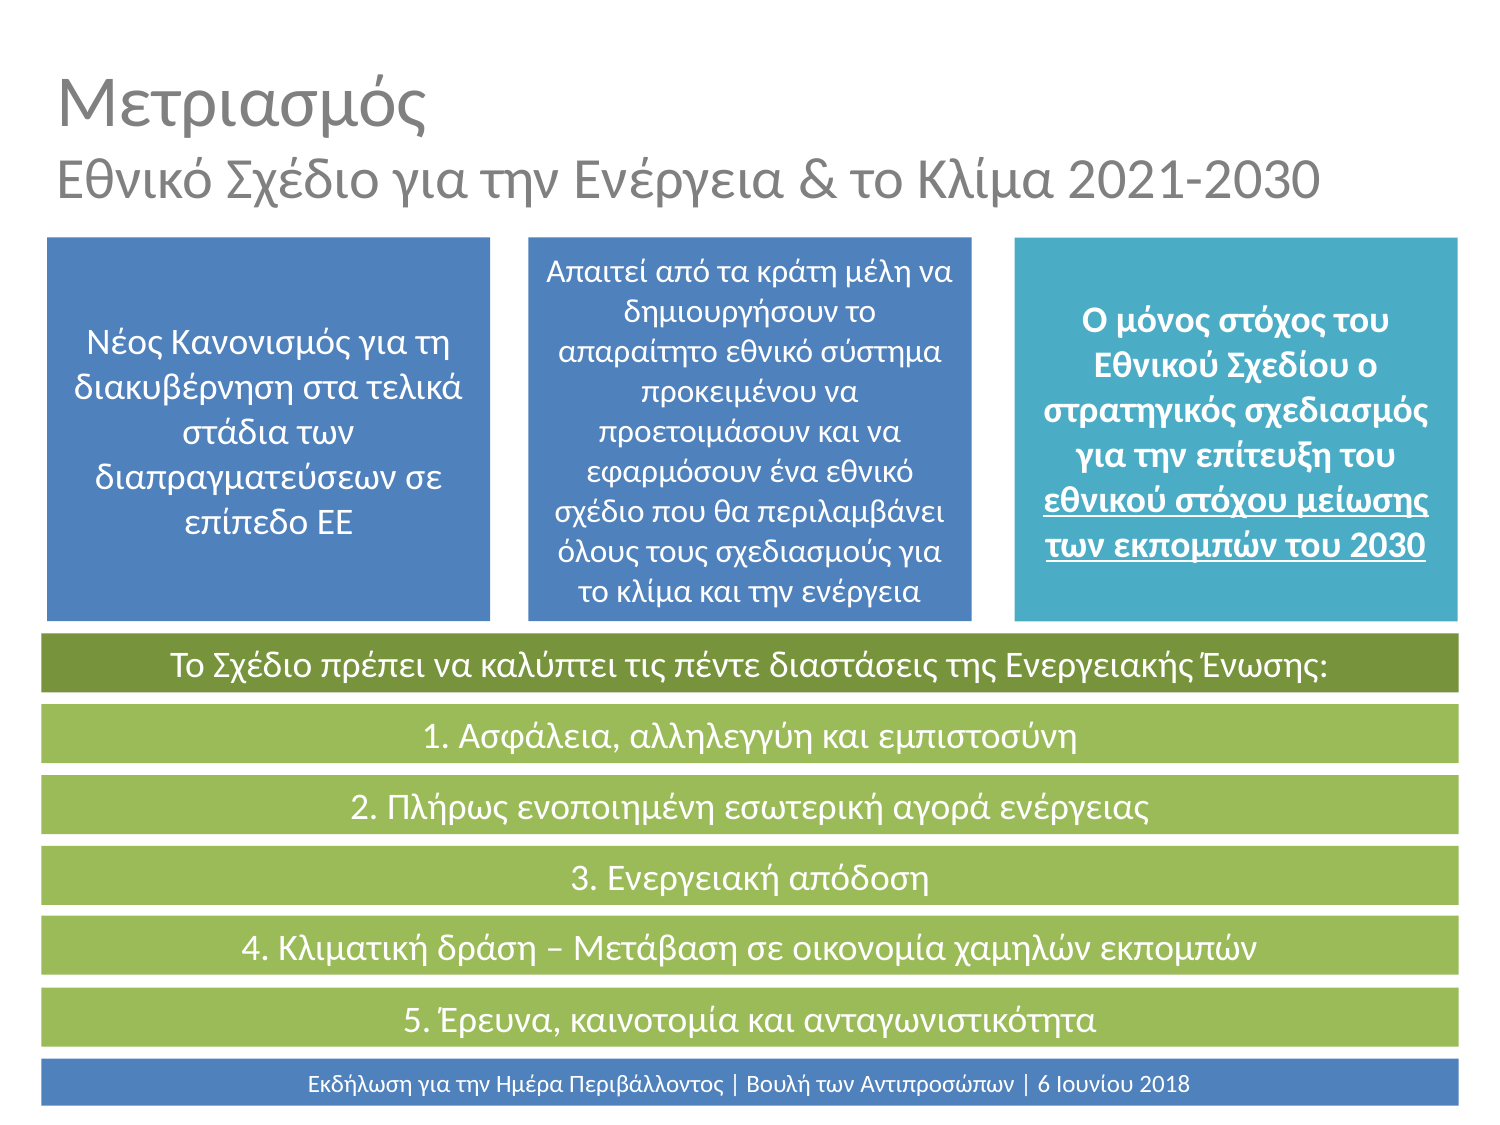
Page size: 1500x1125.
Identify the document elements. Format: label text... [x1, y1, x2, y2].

text_box 3. Ενεργειακή απόδοση [39, 844, 1461, 907]
text_box 1. Ασφάλεια, αλληλεγγύη και εμπιστοσύνη [39, 702, 1461, 765]
text_box 4. Κλιματική δράση – Μετάβαση σε οικονομία χαμηλών εκπομπών [39, 914, 1461, 977]
title Μετριασμός [41, 45, 1459, 122]
text_box 2. Πλήρως ενοποιημένη εσωτερική αγορά ενέργειας [39, 773, 1461, 836]
text_box Το Σχέδιο πρέπει να καλύπτει τις πέντε διαστάσεις της Ενεργειακής Ένωσης: [39, 631, 1461, 694]
text_box Ο μόνος στόχος του Εθνικού Σχεδίου ο στρατηγικός σχεδιασμός για την επίτευξη του εθνικού στόχου μείωσης των εκπομπών του 2030 [1012, 236, 1460, 624]
text_box Εθνικό Σχέδιο για την Ενέργεια & το Κλίμα 2021-2030 [41, 122, 1459, 227]
text_box Απαιτεί από τα κράτη μέλη να δημιουργήσουν το απαραίτητο εθνικό σύστημα προκειμένου να προετοιμάσουν και να εφαρμόσουν ένα εθνικό σχέδιο που θα περιλαμβάνει όλους τους σχεδιασμούς για το κλίμα και την ενέργεια [526, 235, 974, 623]
text_box Εκδήλωση για την Ημέρα Περιβάλλοντος | Βουλή των Αντιπροσώπων | 6 Ιουνίου 2018 [39, 1056, 1461, 1108]
text_box Νέος Κανονισμός για τη διακυβέρνηση στα τελικά στάδια των διαπραγματεύσεων σε επίπεδο ΕΕ [45, 235, 492, 623]
text_box 5. Έρευνα, καινοτομία και ανταγωνιστικότητα [39, 986, 1461, 1049]
